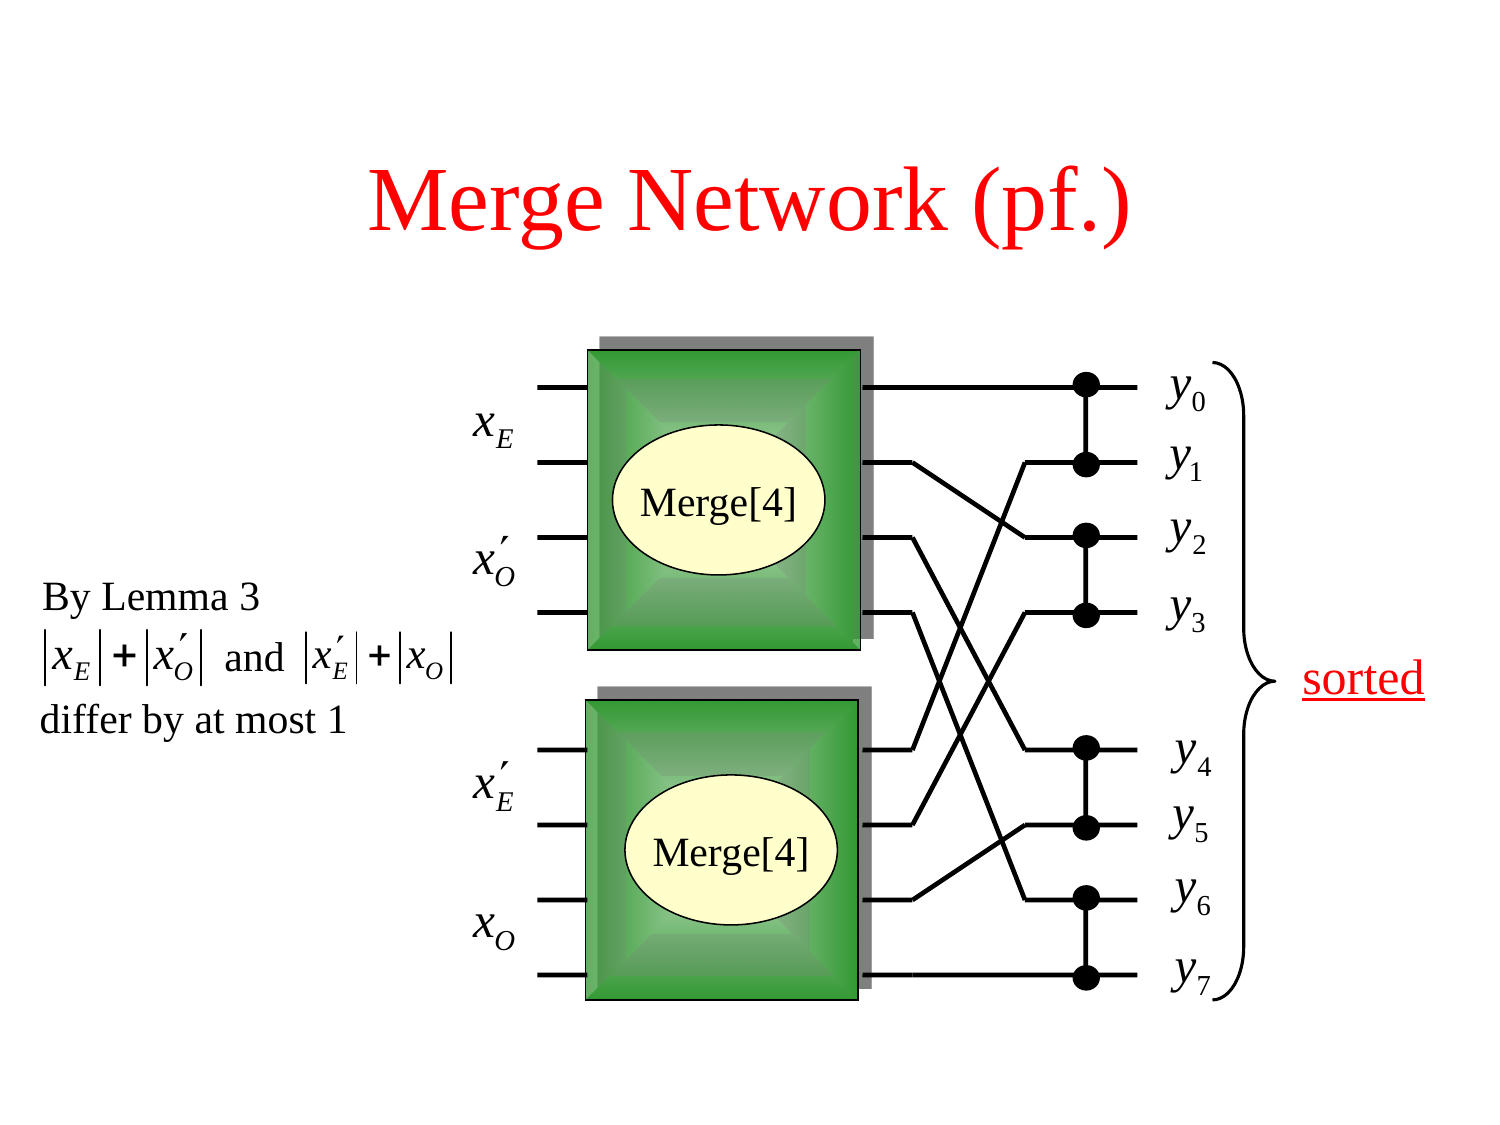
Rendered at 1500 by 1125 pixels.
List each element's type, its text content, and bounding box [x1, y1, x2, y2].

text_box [1024, 373, 1138, 989]
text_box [1212, 362, 1441, 1001]
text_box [1162, 714, 1220, 781]
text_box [1157, 492, 1215, 563]
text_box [1157, 570, 1215, 646]
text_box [1162, 933, 1220, 1008]
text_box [1162, 852, 1220, 928]
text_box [1160, 779, 1218, 853]
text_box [463, 524, 526, 600]
title Merge Network (pf.) [112, 99, 1388, 288]
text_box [463, 749, 525, 820]
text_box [463, 888, 526, 963]
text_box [463, 387, 525, 458]
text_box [24, 561, 463, 751]
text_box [537, 349, 913, 1001]
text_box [1157, 419, 1211, 490]
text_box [1157, 349, 1215, 424]
